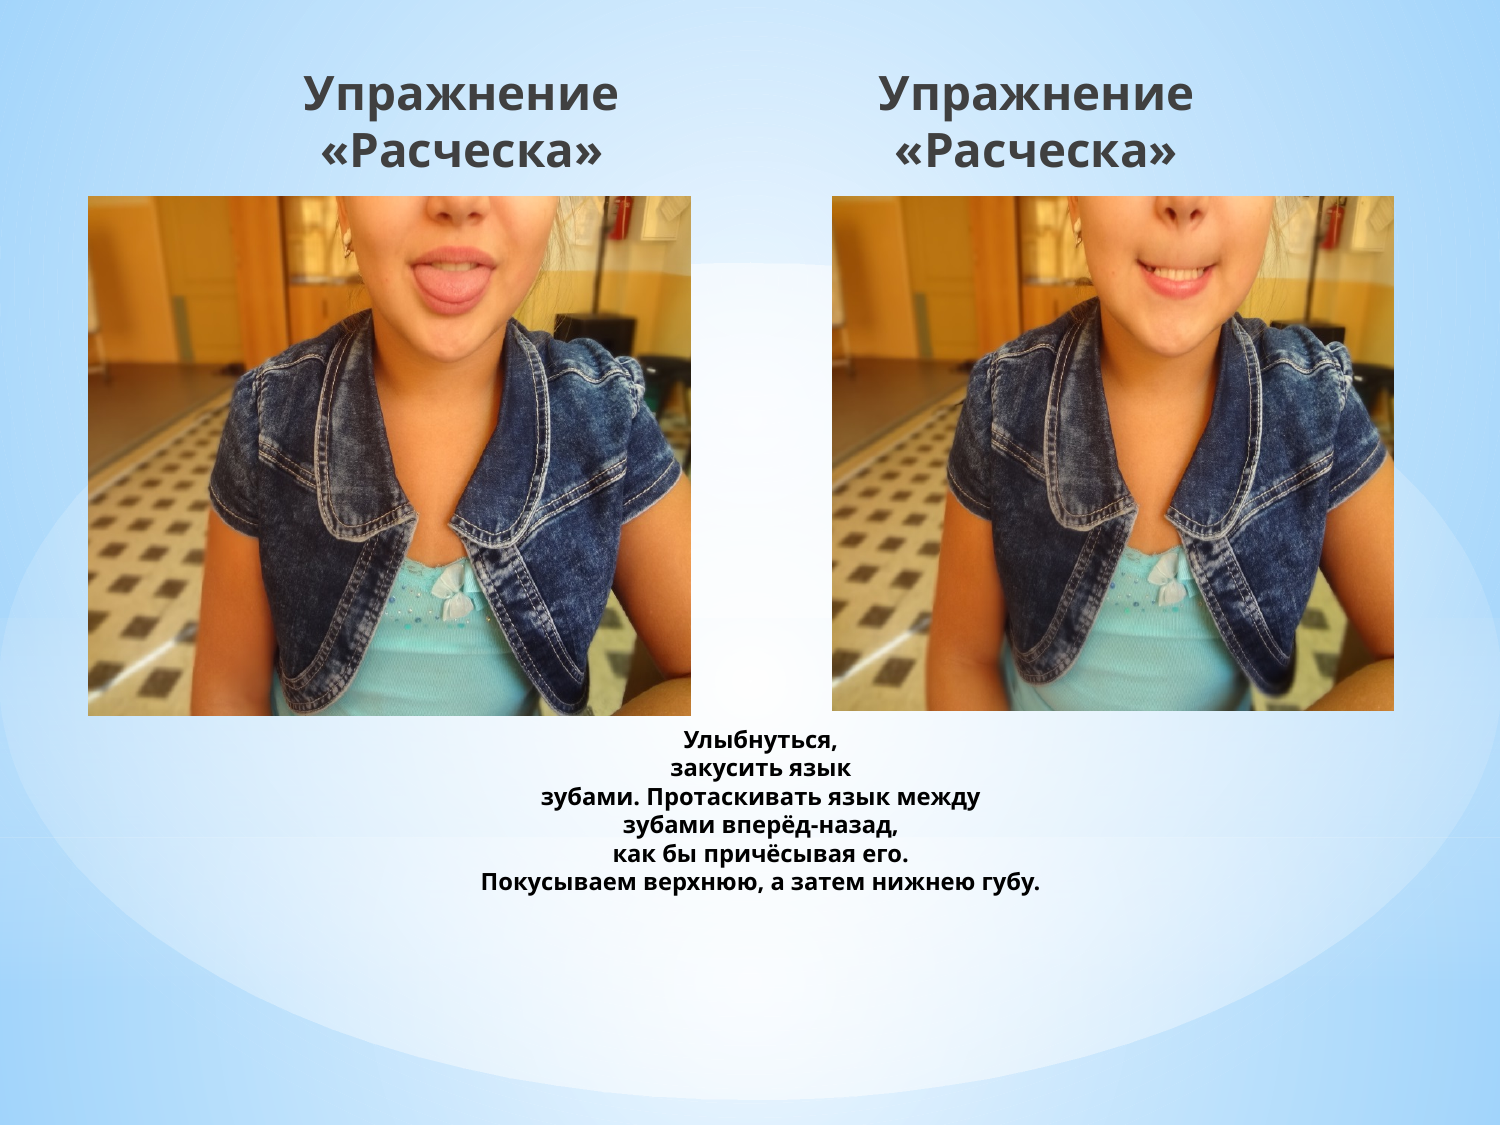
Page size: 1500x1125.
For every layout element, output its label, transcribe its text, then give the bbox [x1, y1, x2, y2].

list Упражнение «Расческа» [762, 54, 1312, 185]
list Упражнение «Расческа» [187, 54, 737, 185]
title Улыбнуться, закусить язык зубами. Протаскивать язык между зубами вперёд-назад, как бы причёсывая его. Покусываем верхнюю, а затем нижнею губу. [159, 717, 1363, 905]
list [88, 196, 692, 717]
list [832, 196, 1394, 712]
